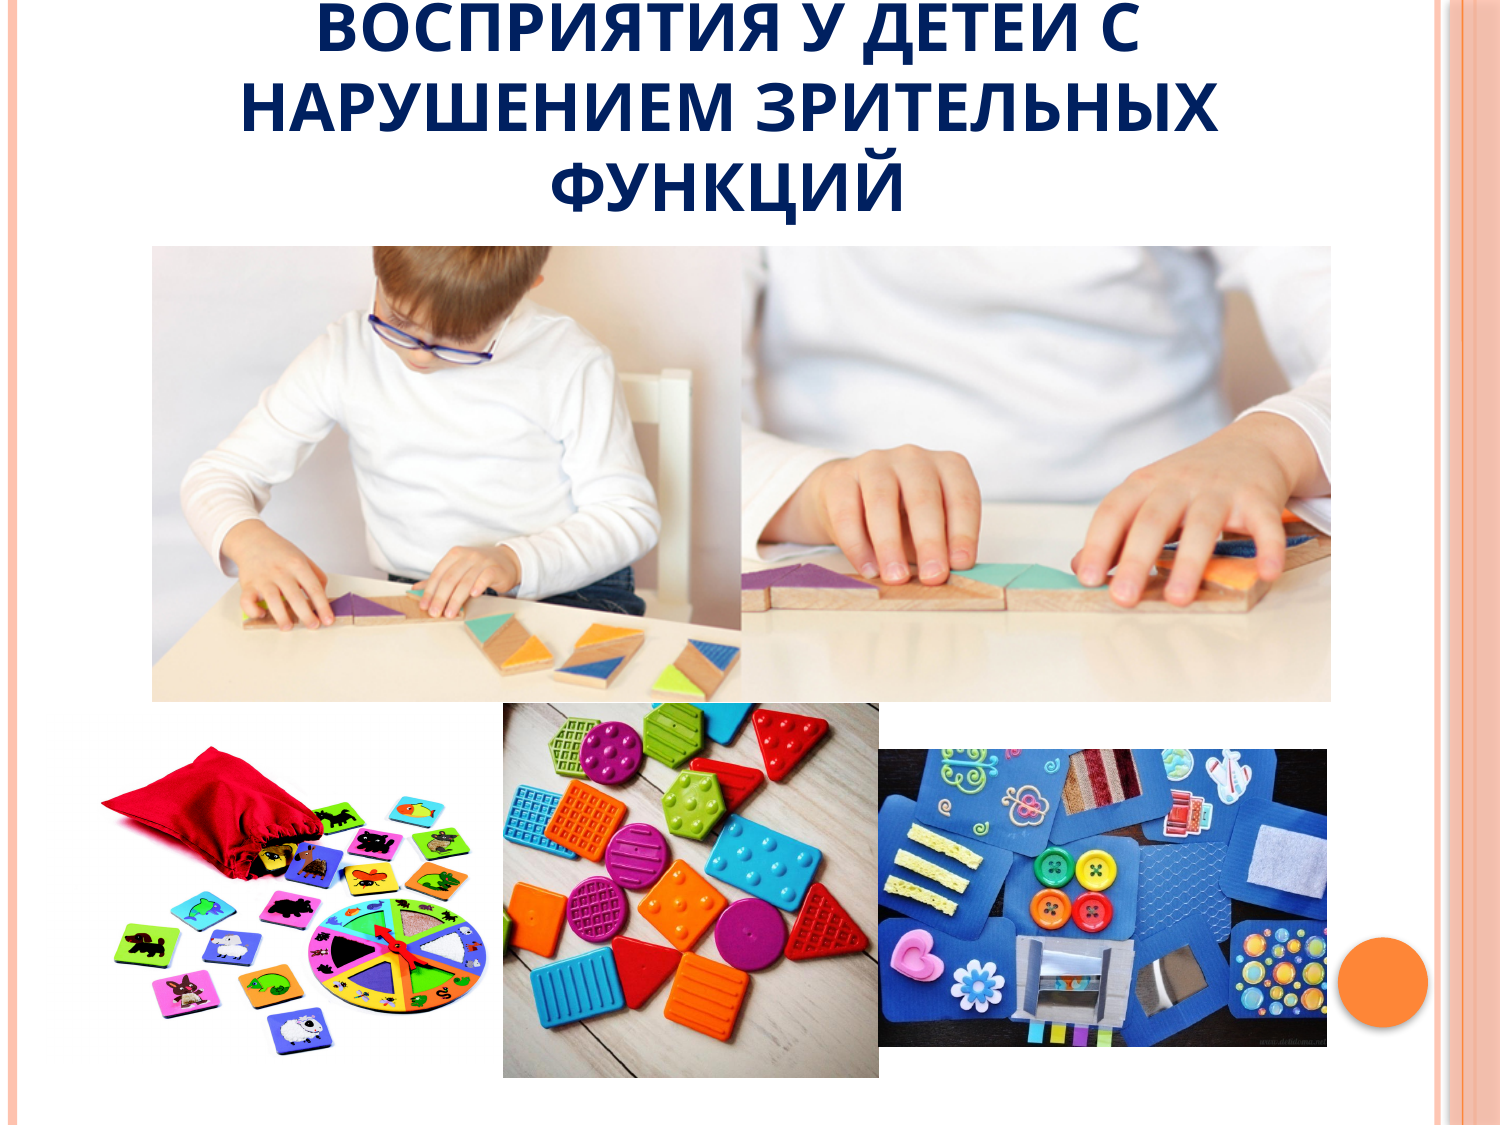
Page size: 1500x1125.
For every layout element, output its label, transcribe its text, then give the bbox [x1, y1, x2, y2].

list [151, 245, 1331, 703]
title Особенности тактильного восприятия у детей с нарушением зрительных функций [75, 0, 1383, 233]
picture [46, 702, 1327, 1079]
